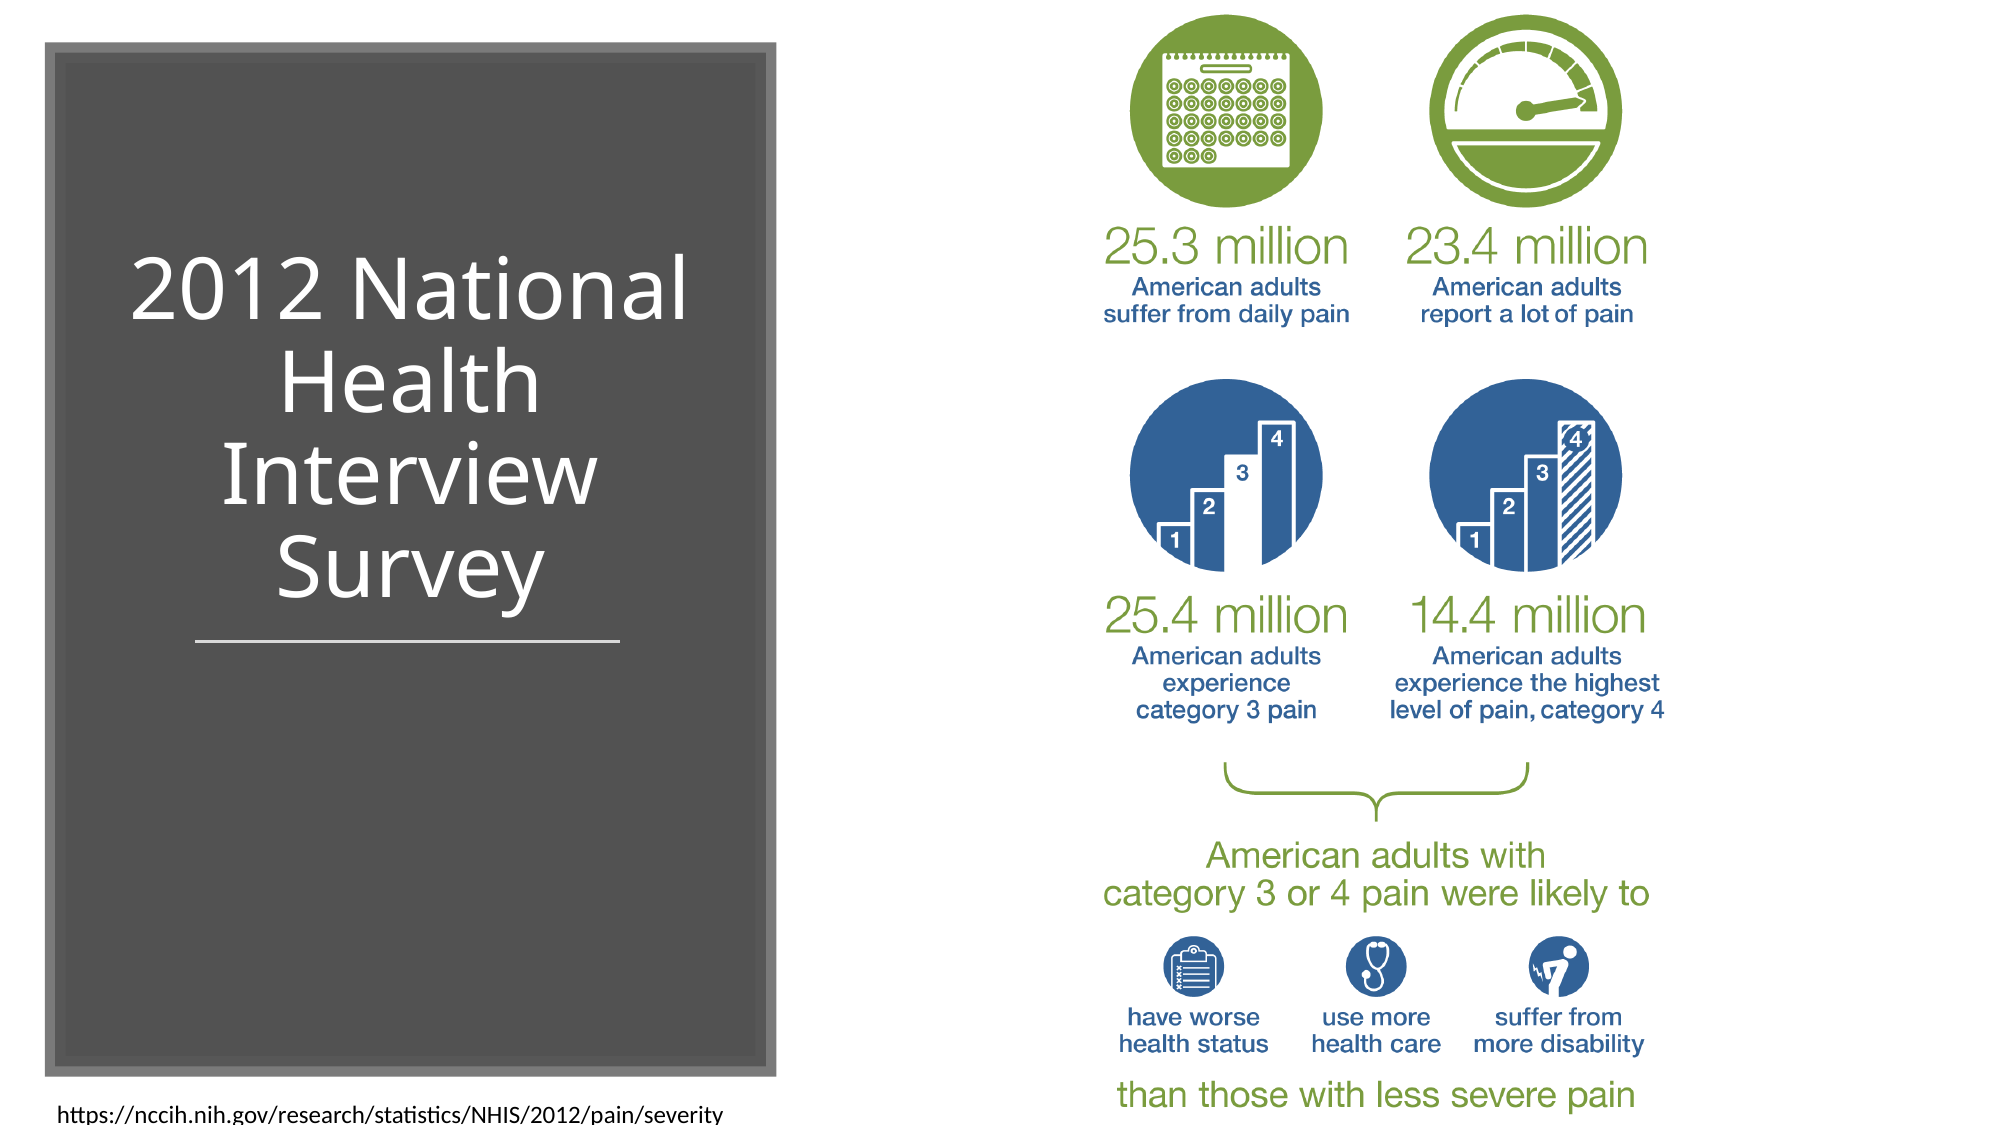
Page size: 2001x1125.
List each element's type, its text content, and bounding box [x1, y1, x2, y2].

text_box 2012 National Health Interview Survey [110, 149, 711, 624]
picture [1093, 4, 1674, 1125]
text_box [54, 52, 767, 1067]
text_box https://nccih.nih.gov/research/statistics/NHIS/2012/pain/severity [42, 1090, 753, 1125]
